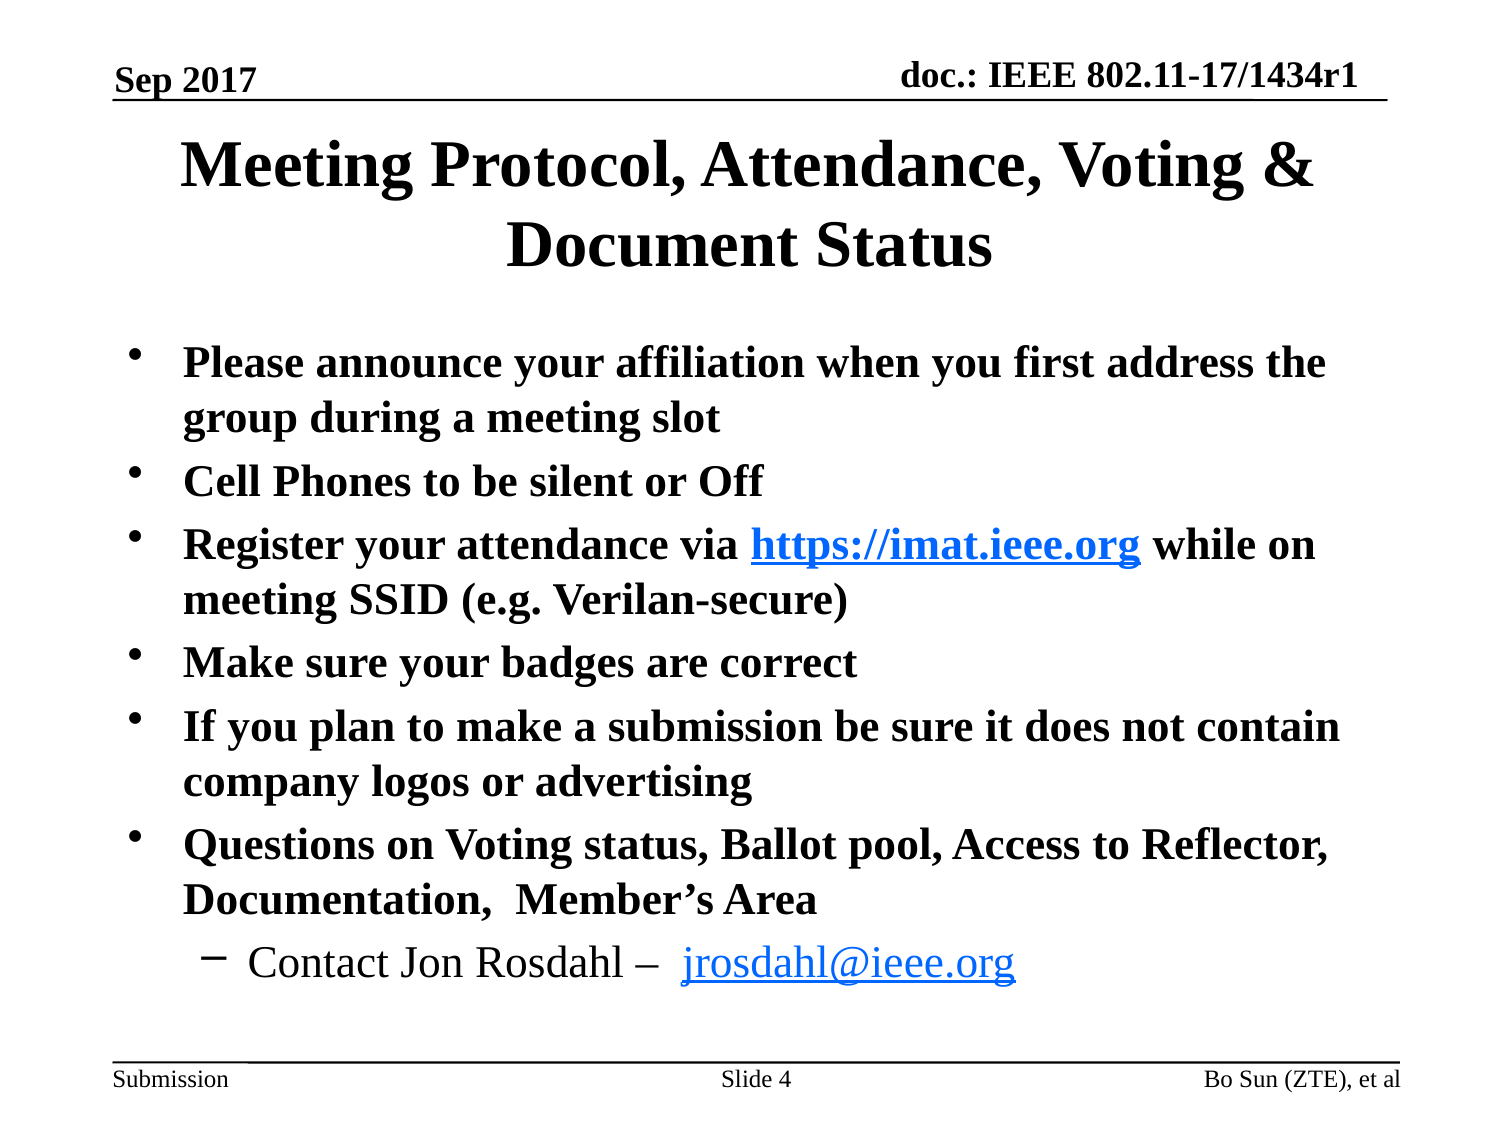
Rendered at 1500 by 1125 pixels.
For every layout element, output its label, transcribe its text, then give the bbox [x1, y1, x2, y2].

list Please announce your affiliation when you first address the group during a meeting slot Cell Phones to be silent or Off Register your attendance via https://imat.ieee.org while on meeting SSID (e.g. Verilan-secure) Make sure your badges are correct If you plan to make a submission be sure it does not contain company logos or advertising Questions on Voting status, Ballot pool, Access to Reflector, Documentation, Member’s Area Contact Jon Rosdahl – jrosdahl@ieee.org [112, 324, 1388, 1000]
slide_number Slide 4 [712, 1061, 800, 1093]
footer Bo Sun (ZTE), et al [1200, 1061, 1402, 1093]
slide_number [114, 54, 259, 101]
title Meeting Protocol, Attendance, Voting & Document Status [112, 112, 1388, 288]
